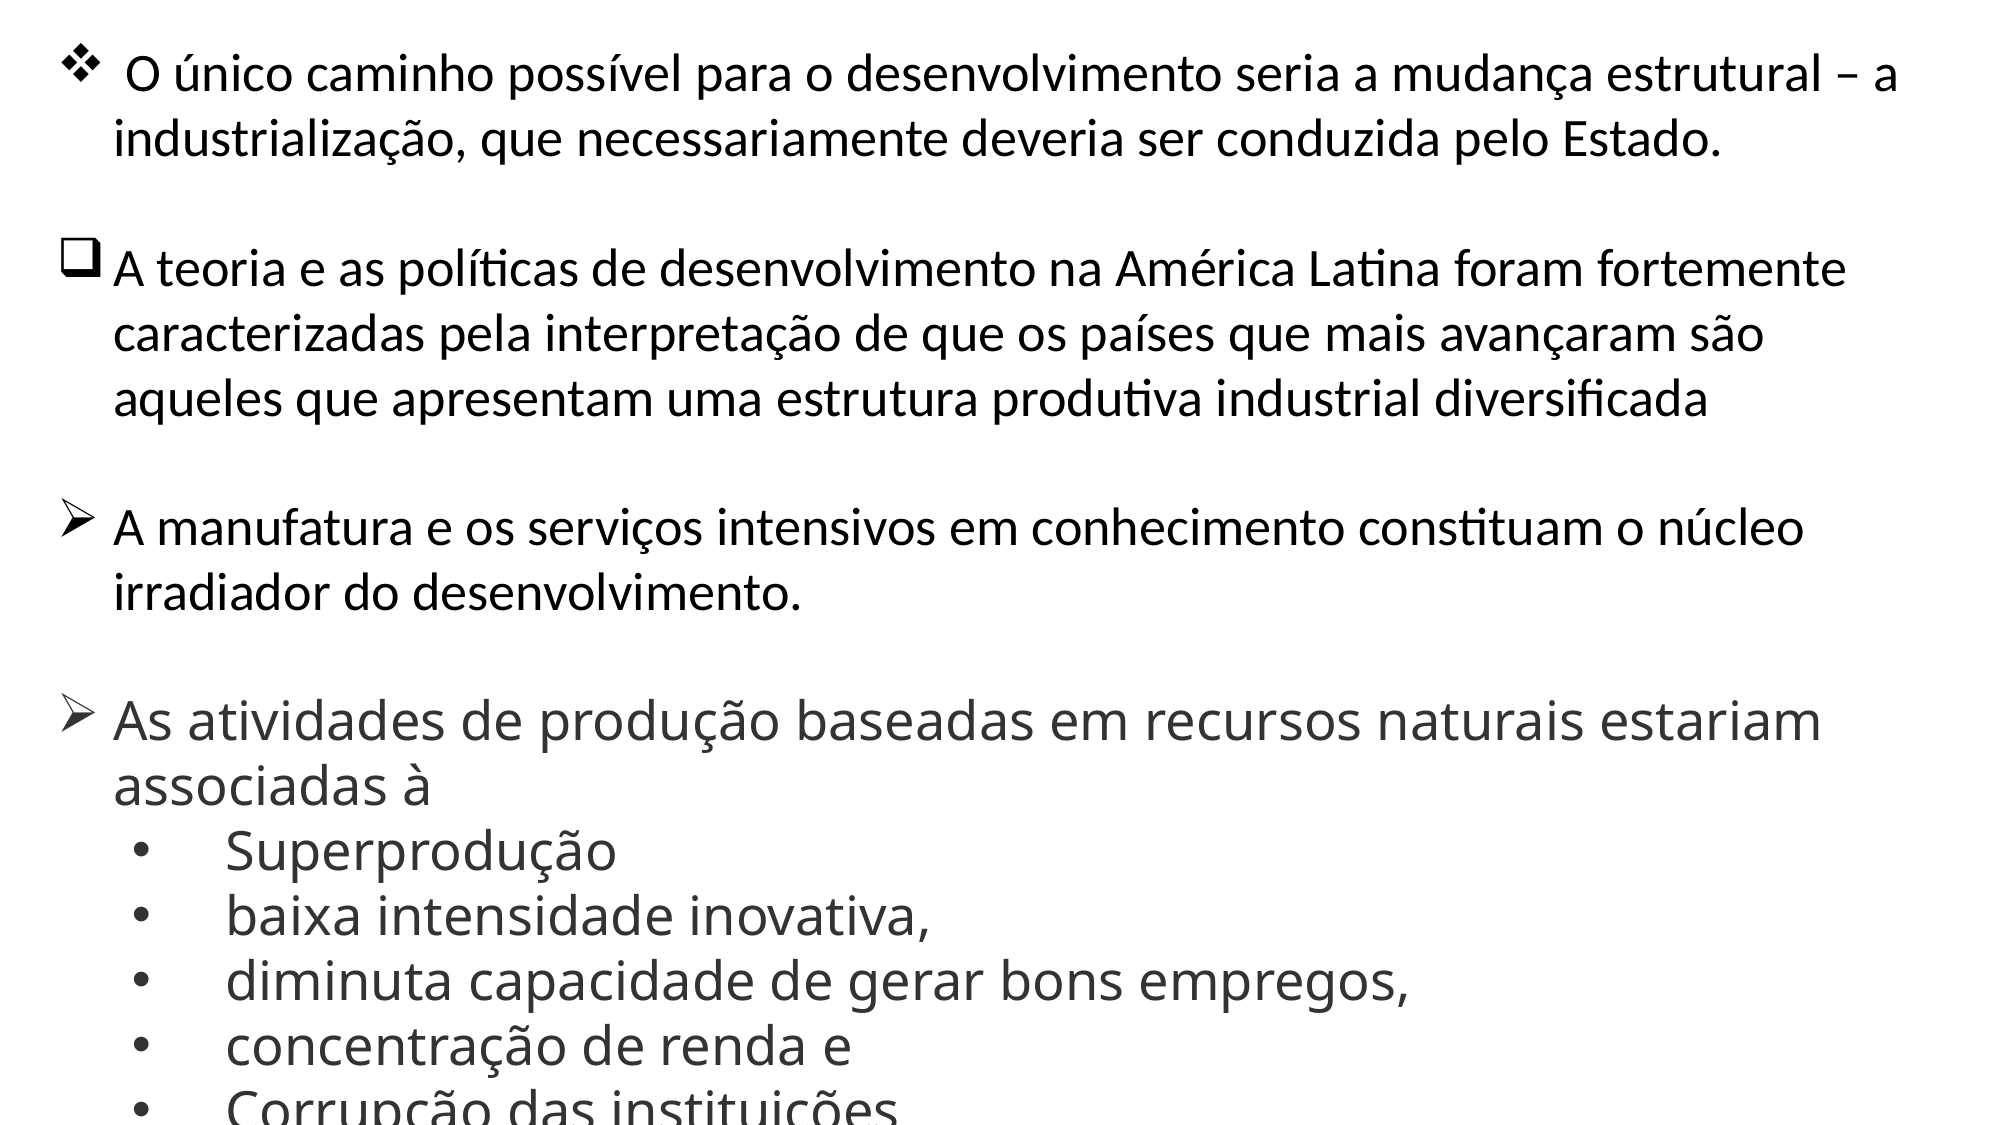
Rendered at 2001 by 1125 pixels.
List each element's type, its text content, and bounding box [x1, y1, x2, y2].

text_box O único caminho possível para o desenvolvimento seria a mudança estrutural – a industrialização, que necessariamente deveria ser conduzida pelo Estado. A teoria e as políticas de desenvolvimento na América Latina foram fortemente caracterizadas pela interpretação de que os países que mais avançaram são aqueles que apresentam uma estrutura produtiva industrial diversificada A manufatura e os serviços intensivos em conhecimento constituam o núcleo irradiador do desenvolvimento. As atividades de produção baseadas em recursos naturais estariam associadas à Superprodução baixa intensidade inovativa, diminuta capacidade de gerar bons empregos, concentração de renda e Corrupção das instituições [42, 29, 1951, 1125]
